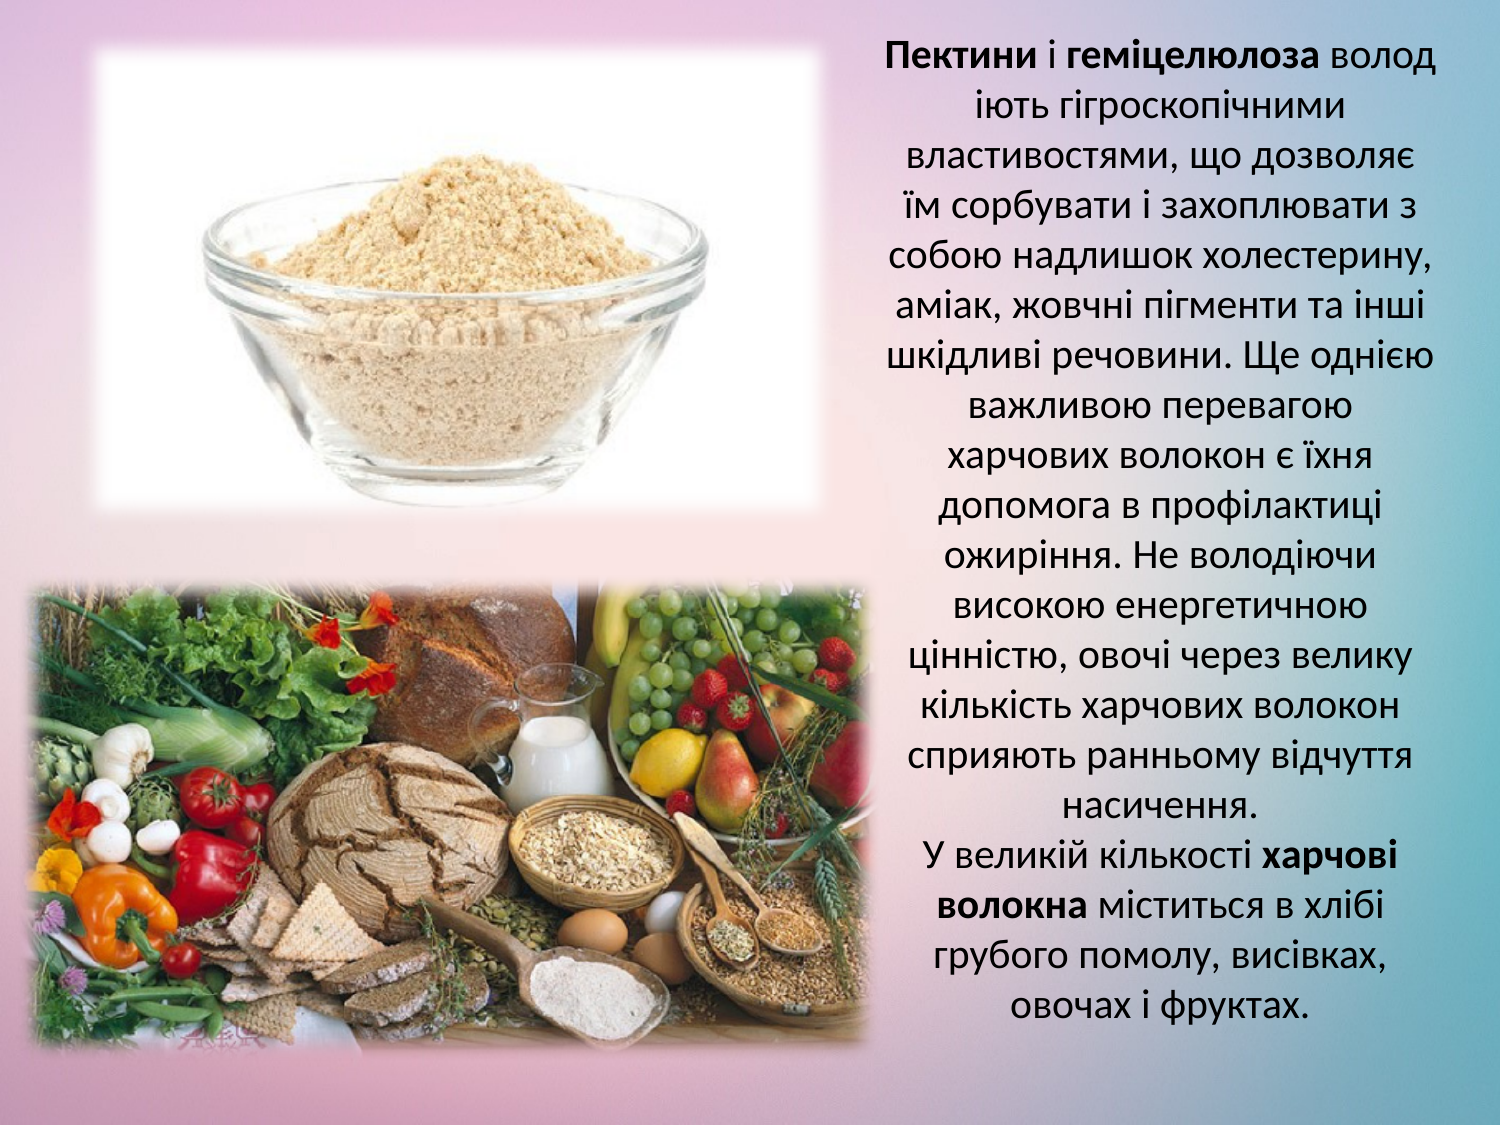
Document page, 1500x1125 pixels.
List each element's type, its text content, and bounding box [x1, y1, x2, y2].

text_box Пектини і геміцелюлоза володіють гігроскопічними властивостями, що дозволяє їм сорбувати і захоплювати з собою надлишок холестерину, аміак, жовчні пігменти та інші шкідливі речовини. Ще однією важливою перевагою харчових волокон є їхня допомога в профілактиці ожиріння. Не володіючи високою енергетичною цінністю, овочі через велику кількість харчових волокон сприяють ранньому відчуття насичення. У великій кількості харчові волокна міститься в хлібі грубого помолу, висівках, овочах і фруктах. [868, 19, 1453, 1035]
picture [0, 0, 1500, 1125]
